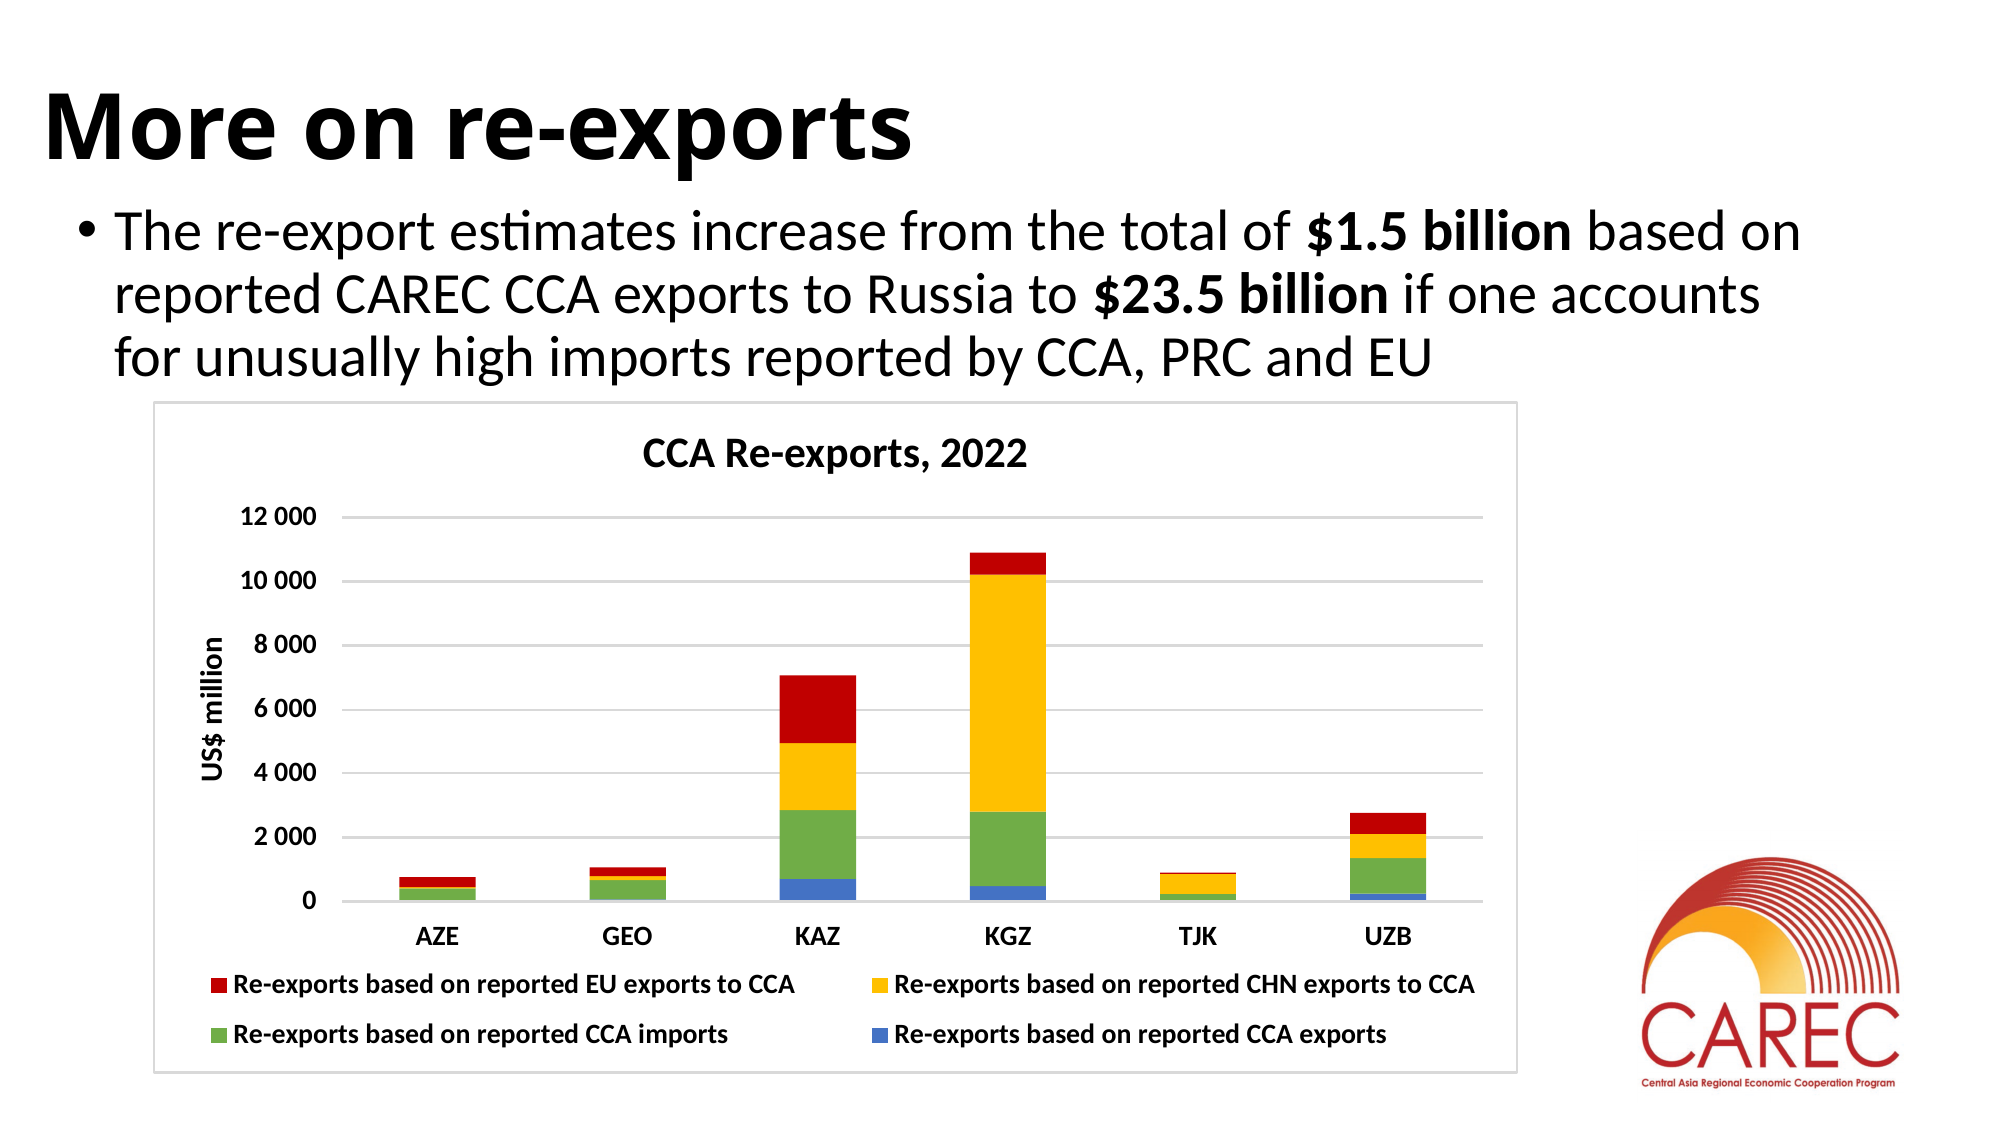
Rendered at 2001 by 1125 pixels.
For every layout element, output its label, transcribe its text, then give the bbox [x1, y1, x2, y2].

picture [152, 401, 1519, 1074]
list The re-export estimates increase from the total of $1.5 billion based on reported CAREC CCA exports to Russia to $23.5 billion if one accounts for unusually high imports reported by CCA, PRC and EU [61, 192, 1821, 985]
title More on re-exports [26, 19, 1974, 241]
picture [1637, 830, 1904, 1103]
